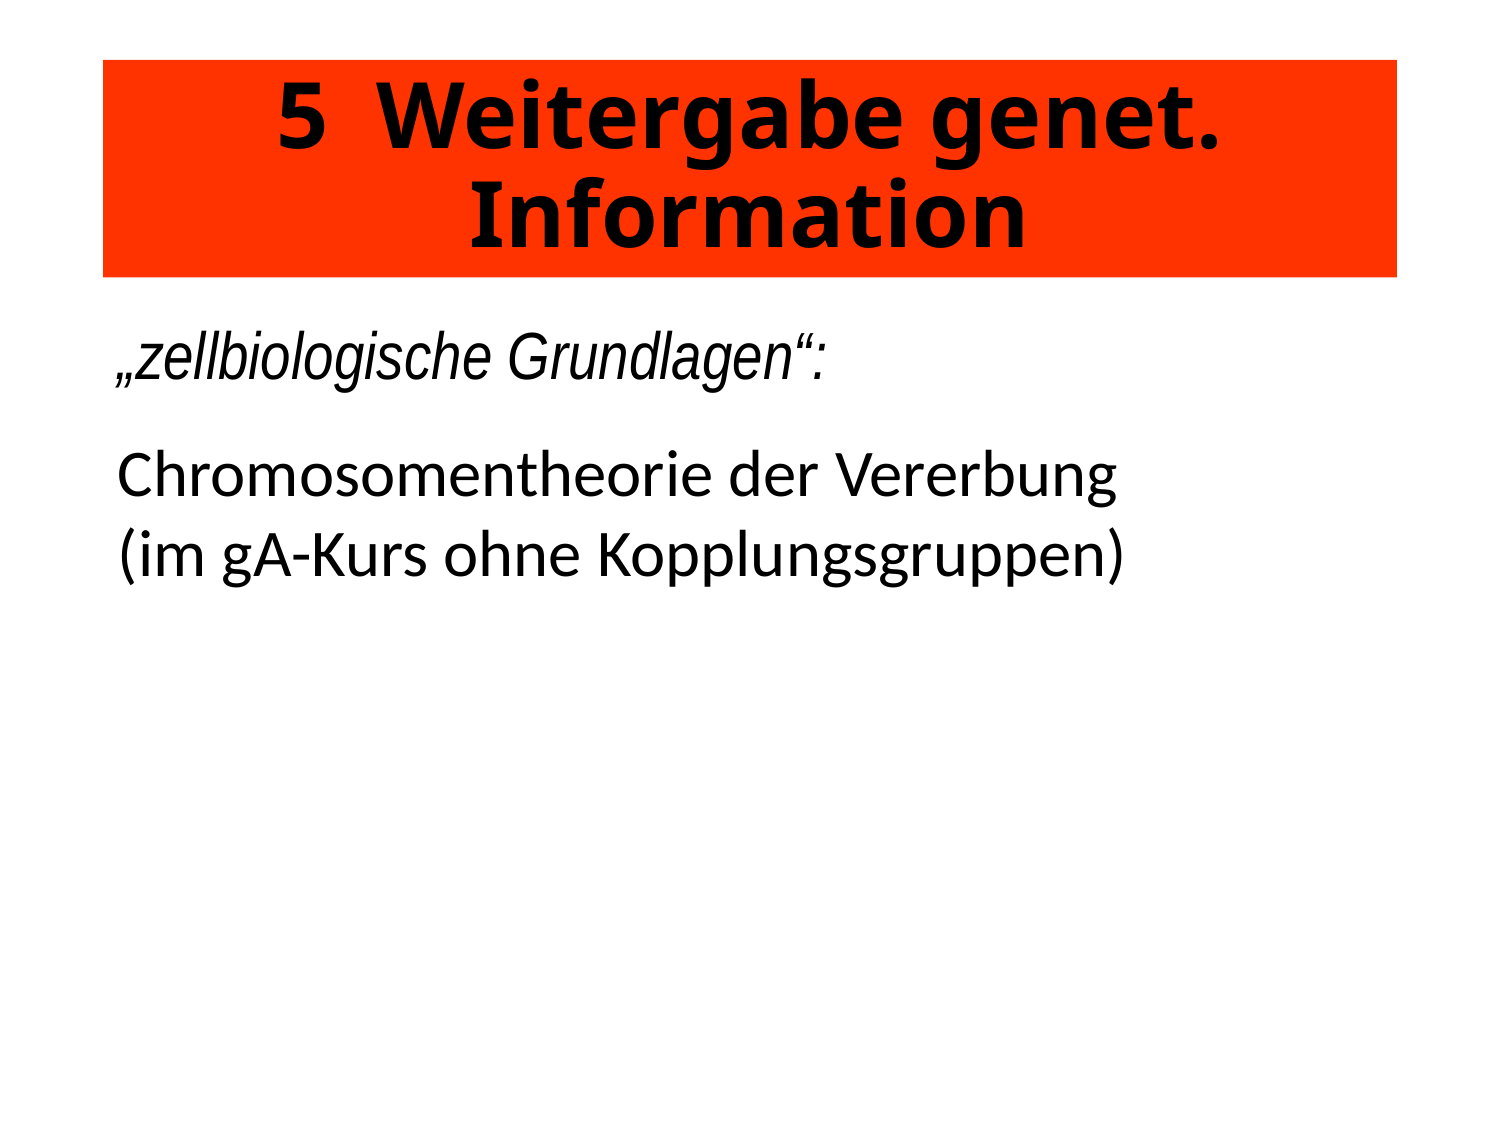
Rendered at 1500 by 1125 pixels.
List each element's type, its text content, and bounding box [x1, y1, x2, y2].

title 5 Weitergabe genet. Information [103, 59, 1397, 278]
text_box „zellbiologische Grundlagen“: Chromosomentheorie der Vererbung (im gA-Kurs ohne Kopplungsgruppen) [103, 305, 1397, 598]
